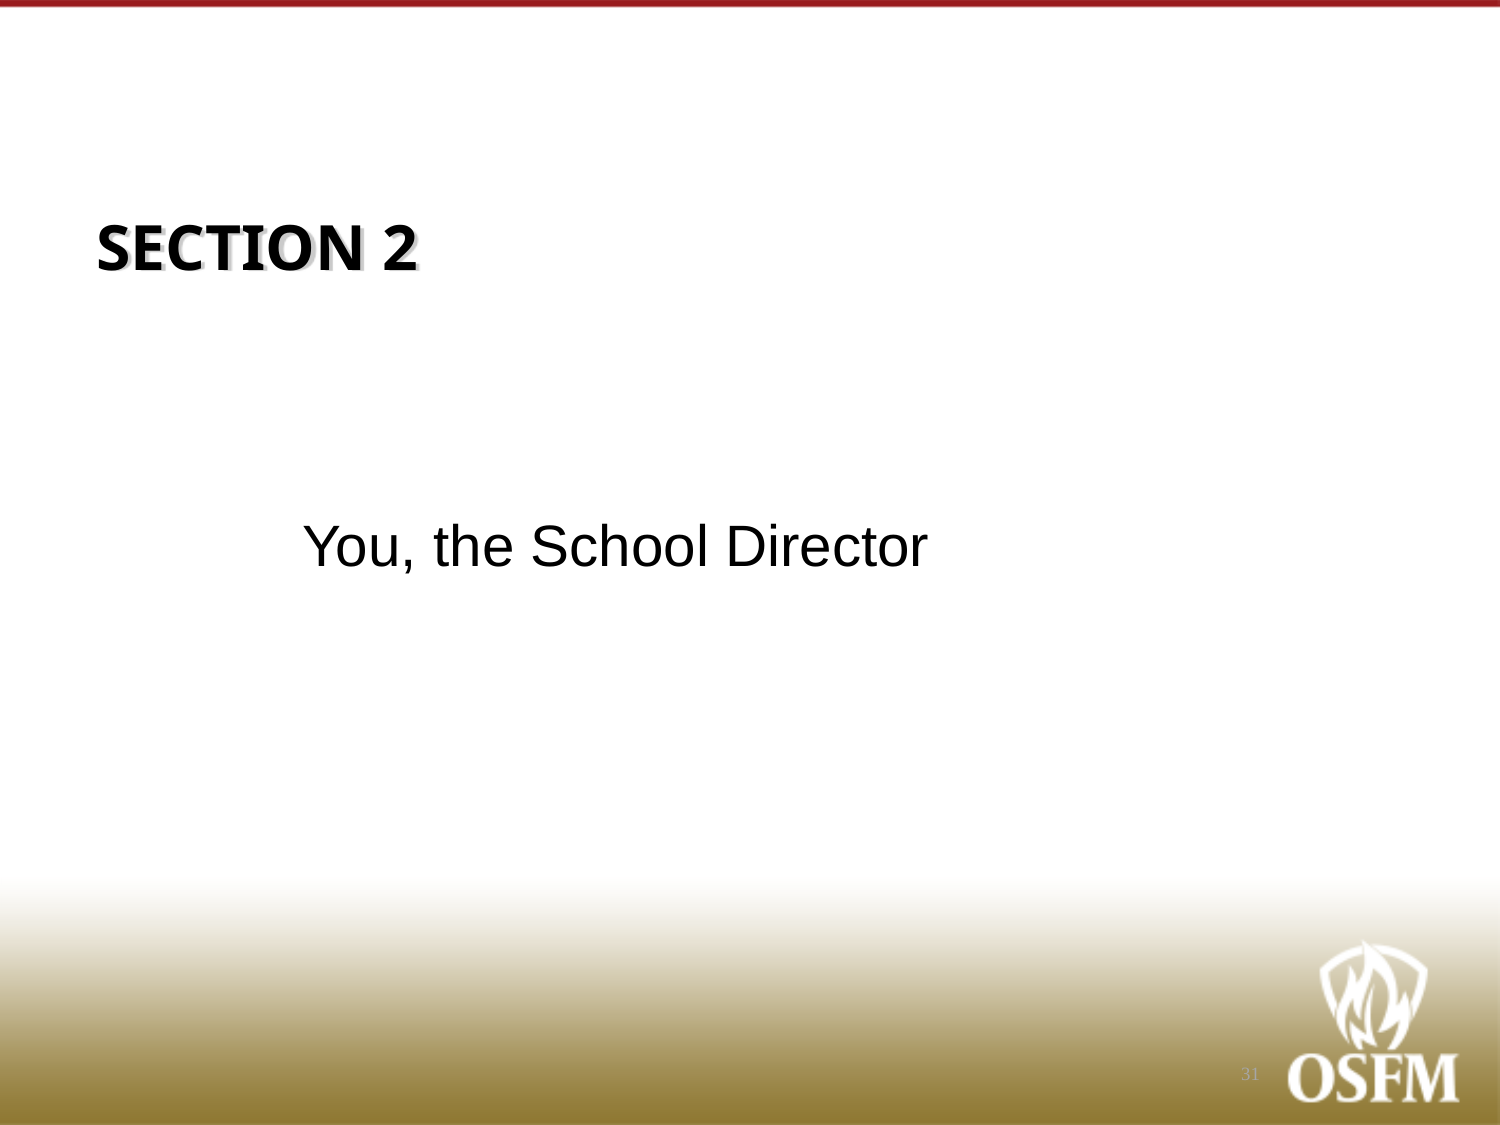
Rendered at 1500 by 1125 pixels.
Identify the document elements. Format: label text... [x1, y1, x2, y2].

list You, the School Director [287, 412, 1382, 586]
picture [0, 0, 1500, 1125]
slide_number 31 [1074, 1042, 1275, 1103]
title Section 2 [81, 199, 1176, 292]
